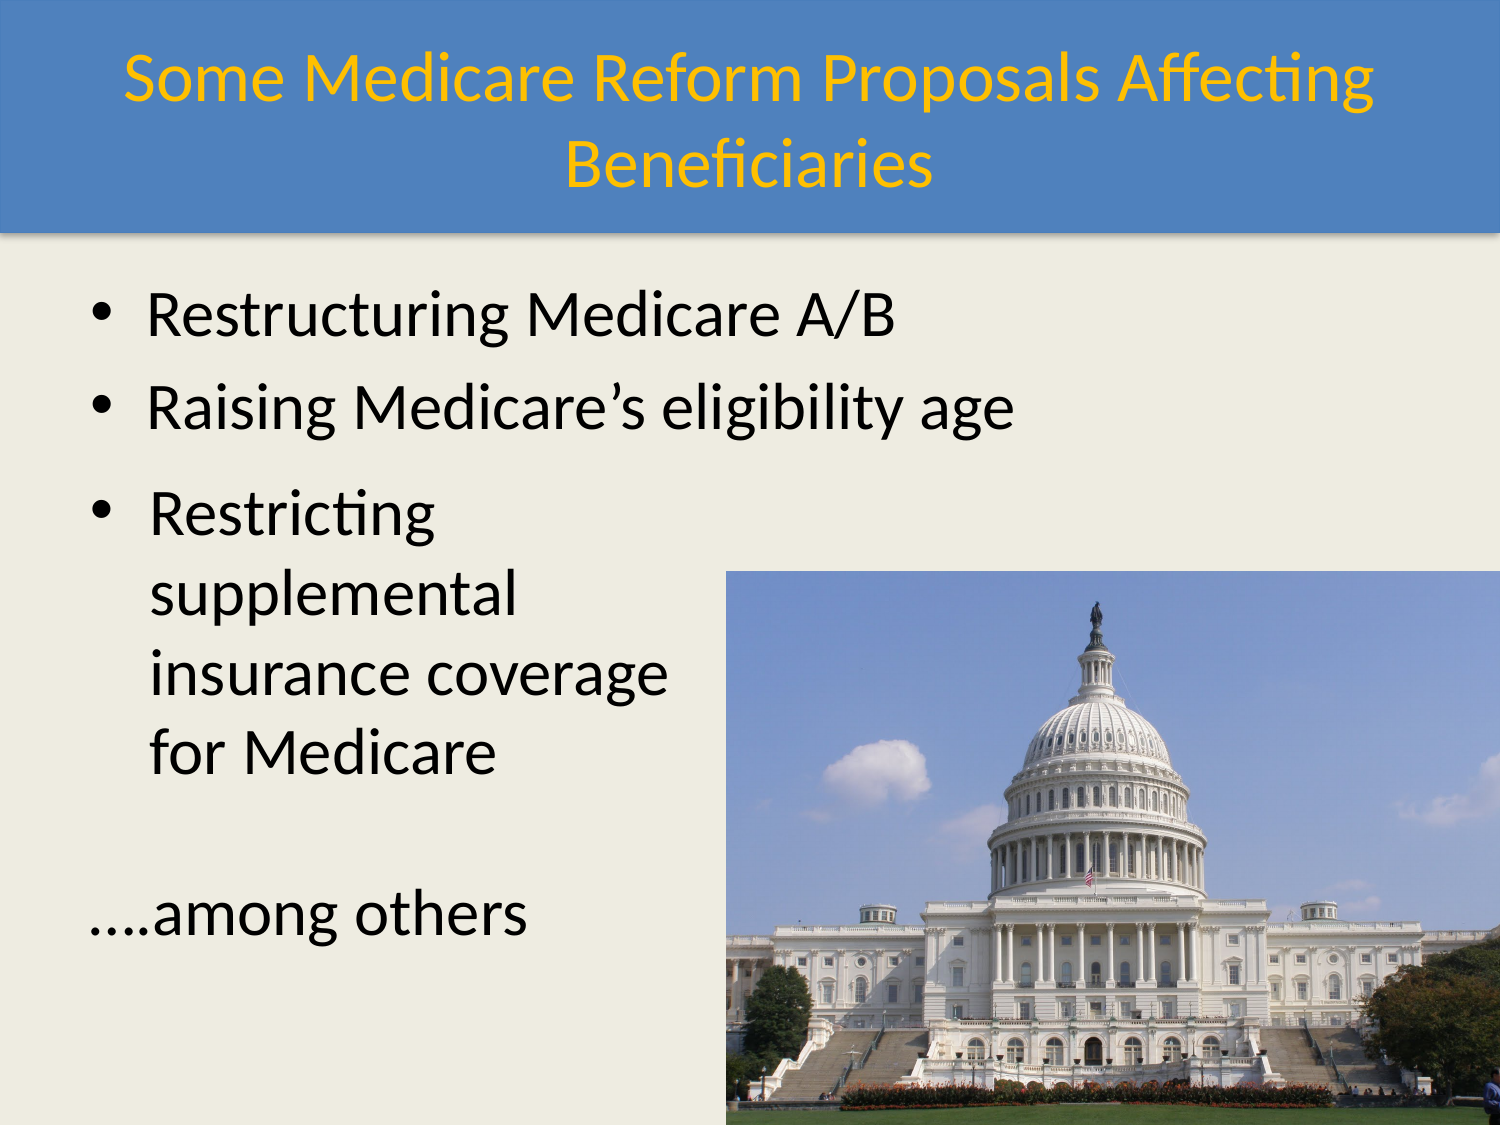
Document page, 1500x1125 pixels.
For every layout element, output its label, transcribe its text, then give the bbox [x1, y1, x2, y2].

list Restructuring Medicare A/B Raising Medicare’s eligibility age [75, 262, 1323, 569]
text_box Restricting supplemental insurance coverage for Medicare ….among others [75, 461, 774, 956]
picture [725, 570, 1500, 1125]
title Some Medicare Reform Proposals Affecting Beneficiaries [75, 22, 1425, 210]
text_box [0, 0, 1500, 233]
